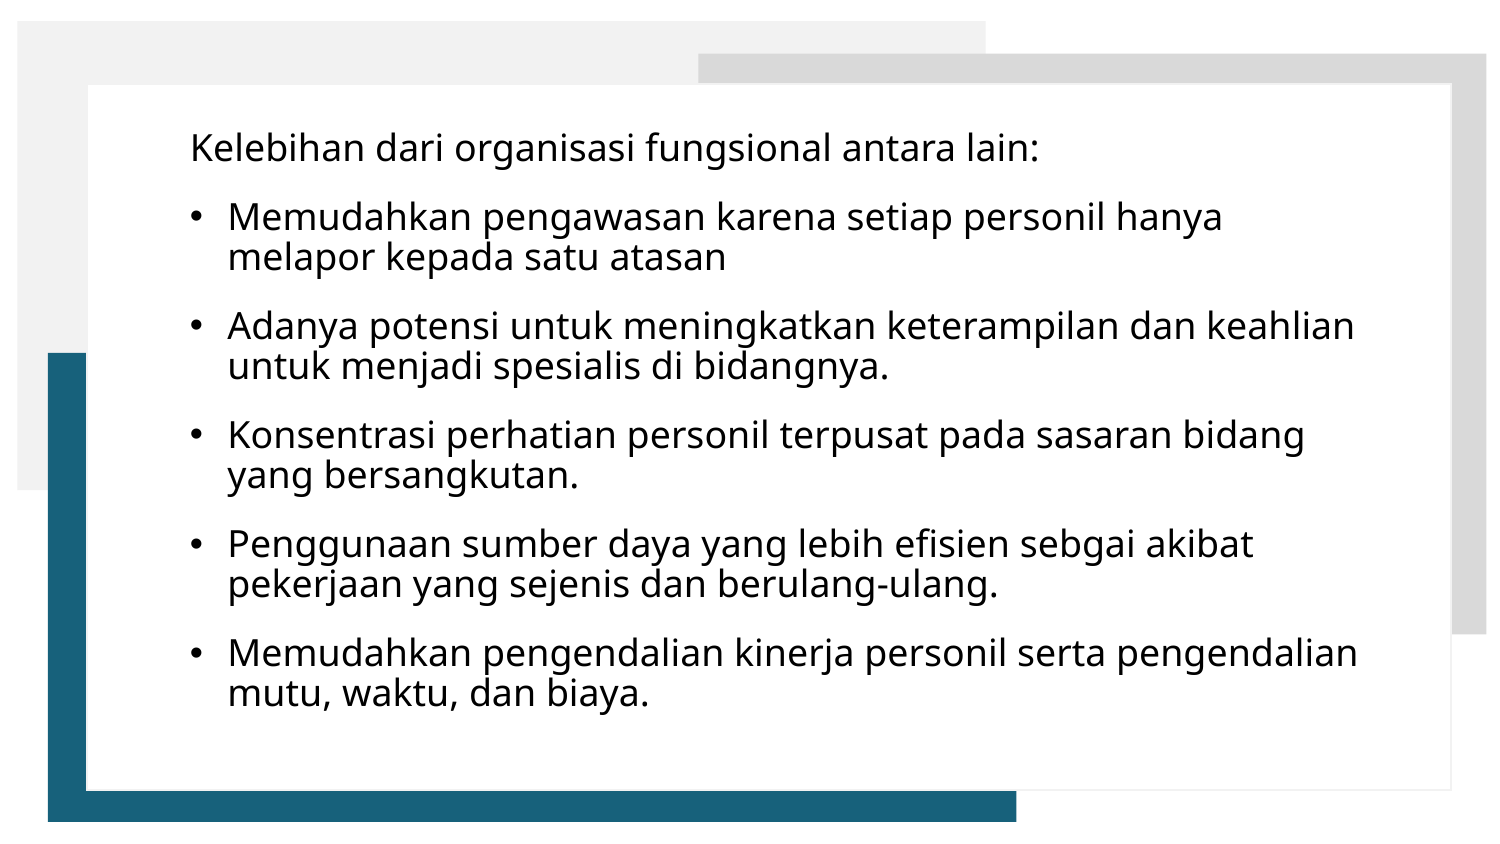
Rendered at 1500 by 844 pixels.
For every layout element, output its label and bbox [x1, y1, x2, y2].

text_box [17, 21, 1487, 823]
